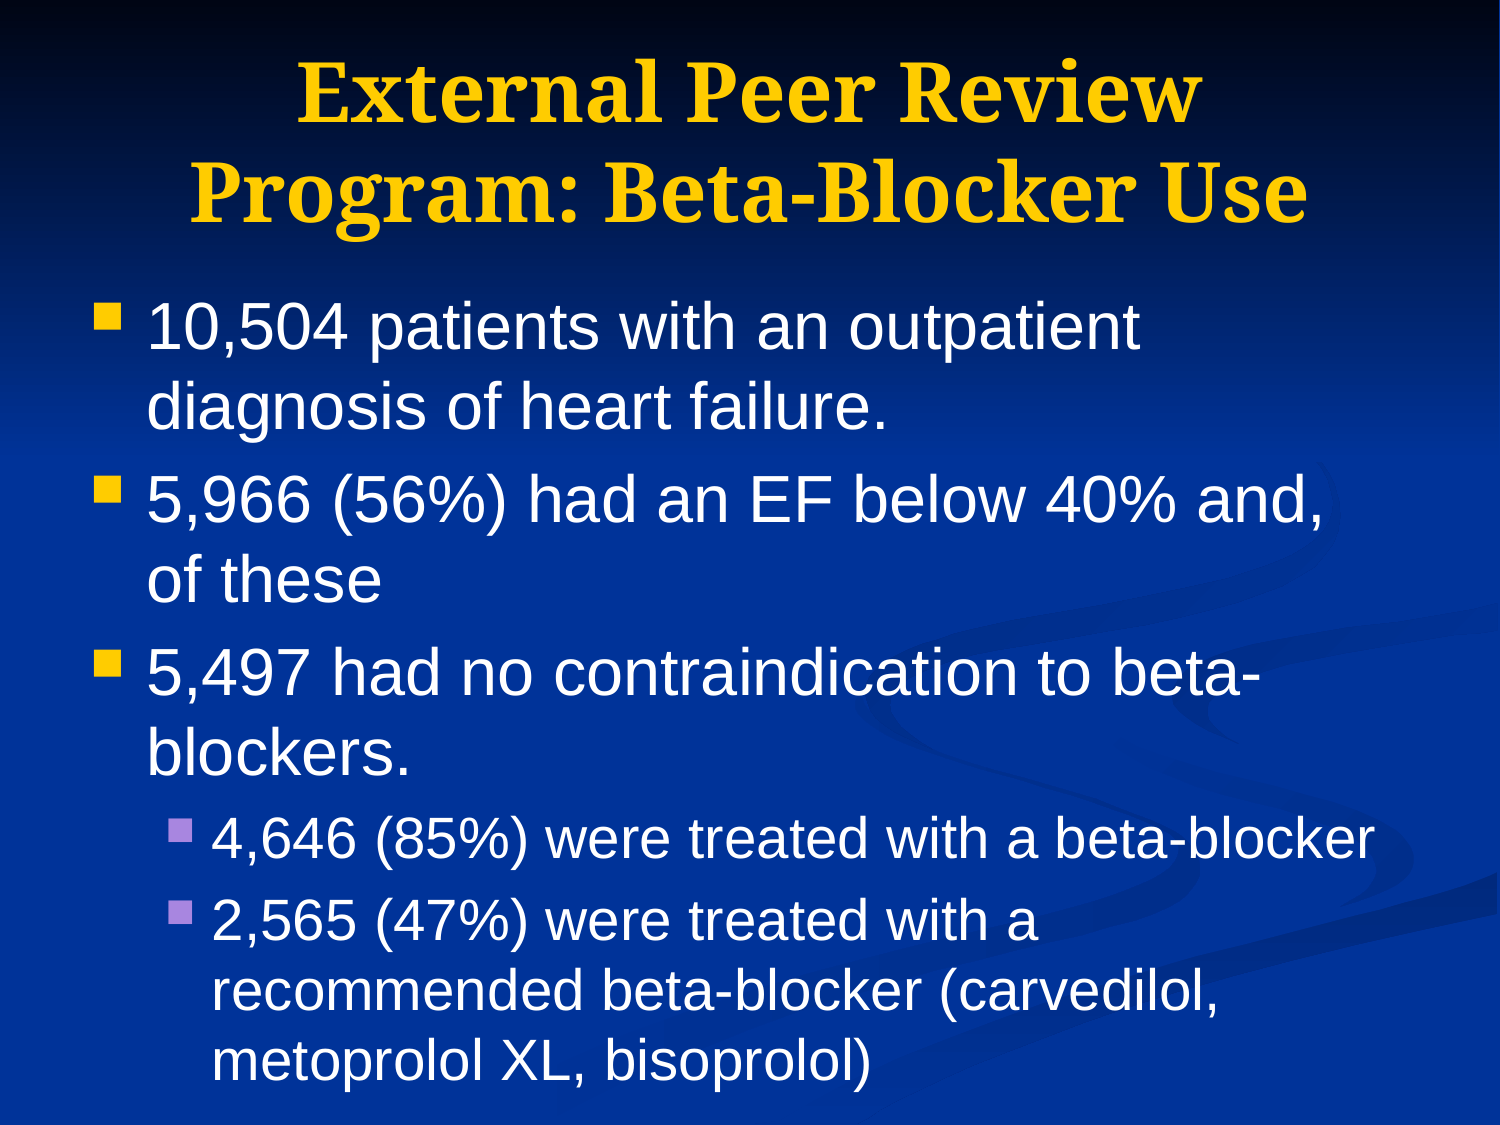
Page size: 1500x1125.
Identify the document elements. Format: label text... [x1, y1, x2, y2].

list 10,504 patients with an outpatient diagnosis of heart failure. 5,966 (56%) had an EF below 40% and, of these 5,497 had no contraindication to beta-blockers. 4,646 (85%) were treated with a beta-blocker 2,565 (47%) were treated with a recommended beta-blocker (carvedilol, metoprolol XL, bisoprolol) [74, 274, 1401, 887]
title External Peer Review Program: Beta-Blocker Use [74, 44, 1426, 233]
